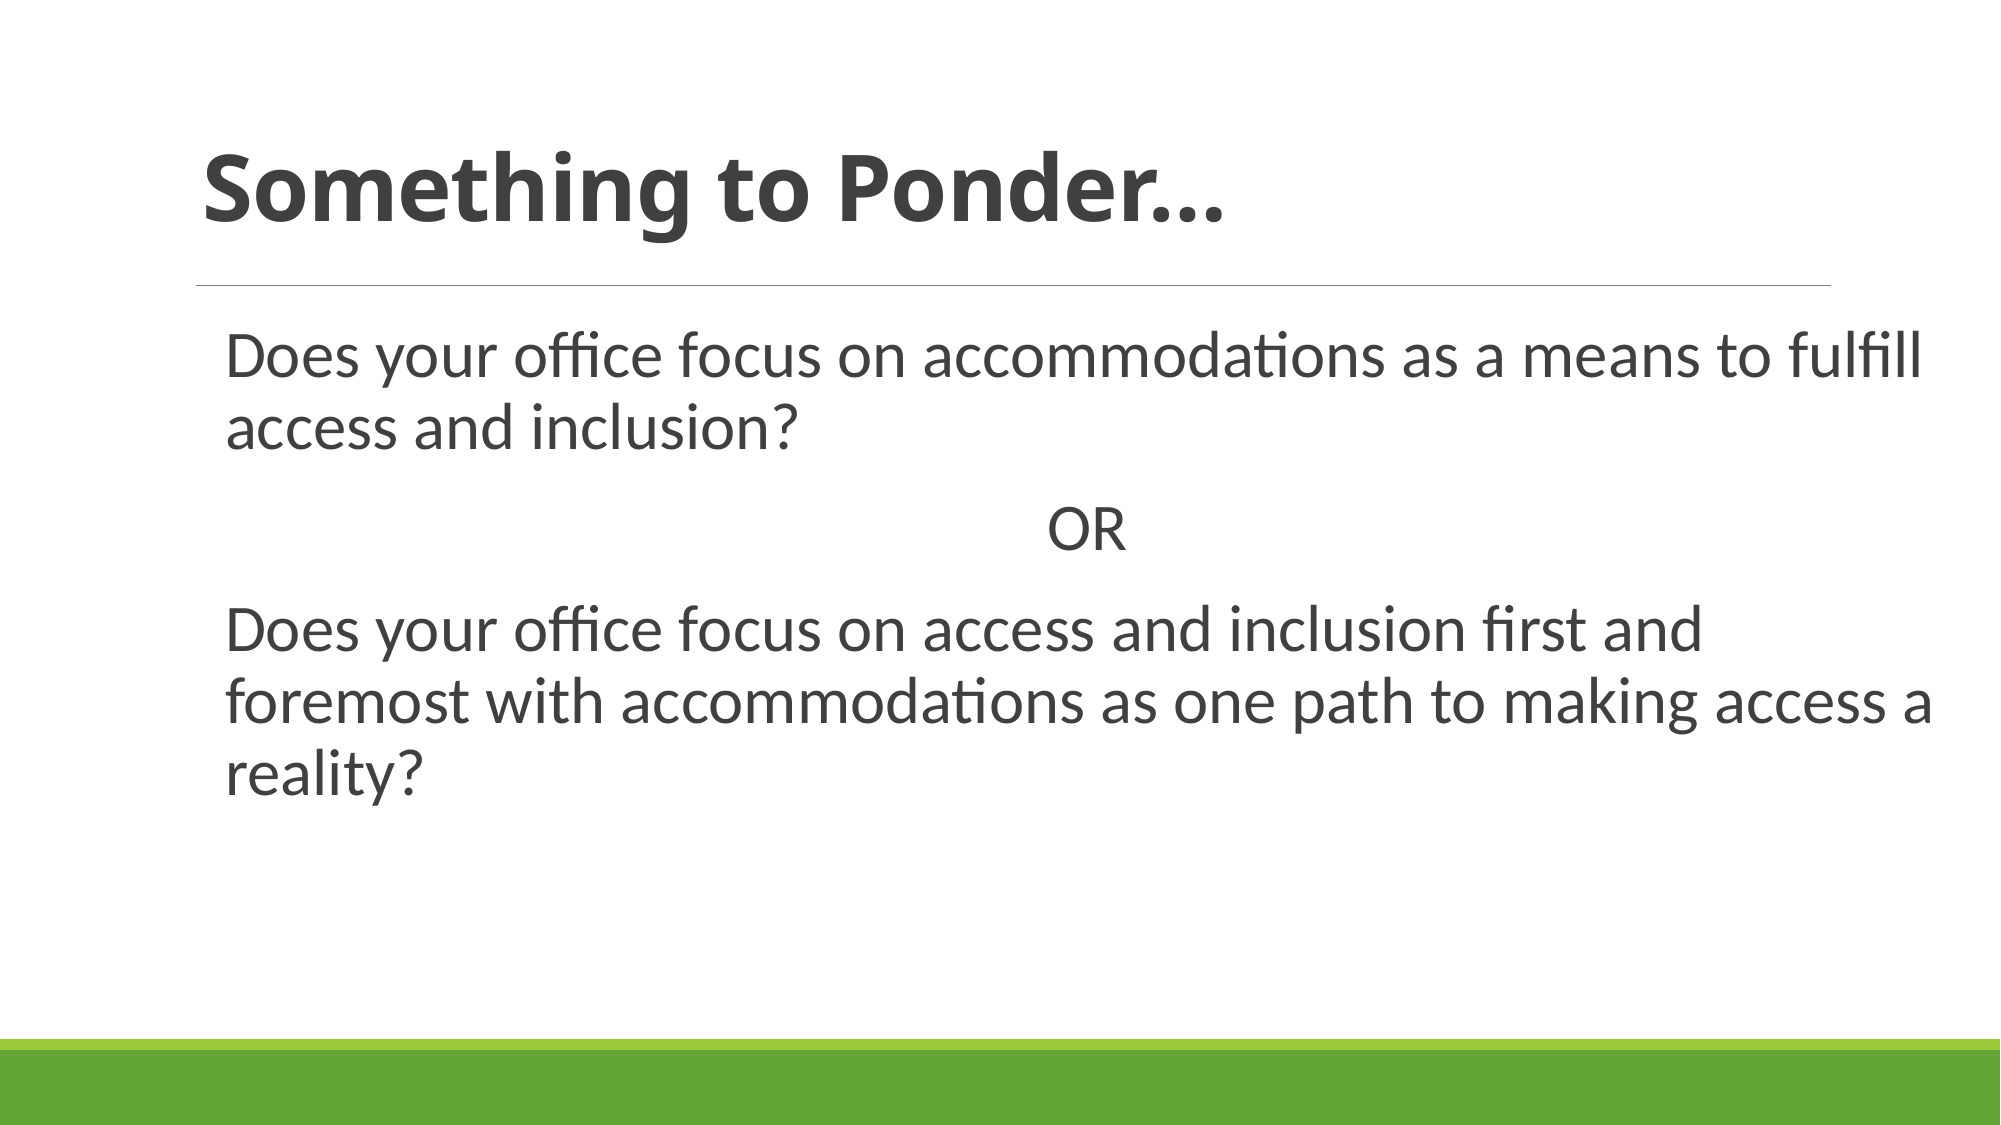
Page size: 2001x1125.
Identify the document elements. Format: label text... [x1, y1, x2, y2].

title Something to Ponder… [187, 75, 1460, 248]
list Does your office focus on accommodations as a means to fulfill access and inclusion? OR Does your office focus on access and inclusion first and foremost with accommodations as one path to making access a reality? [225, 312, 1950, 949]
